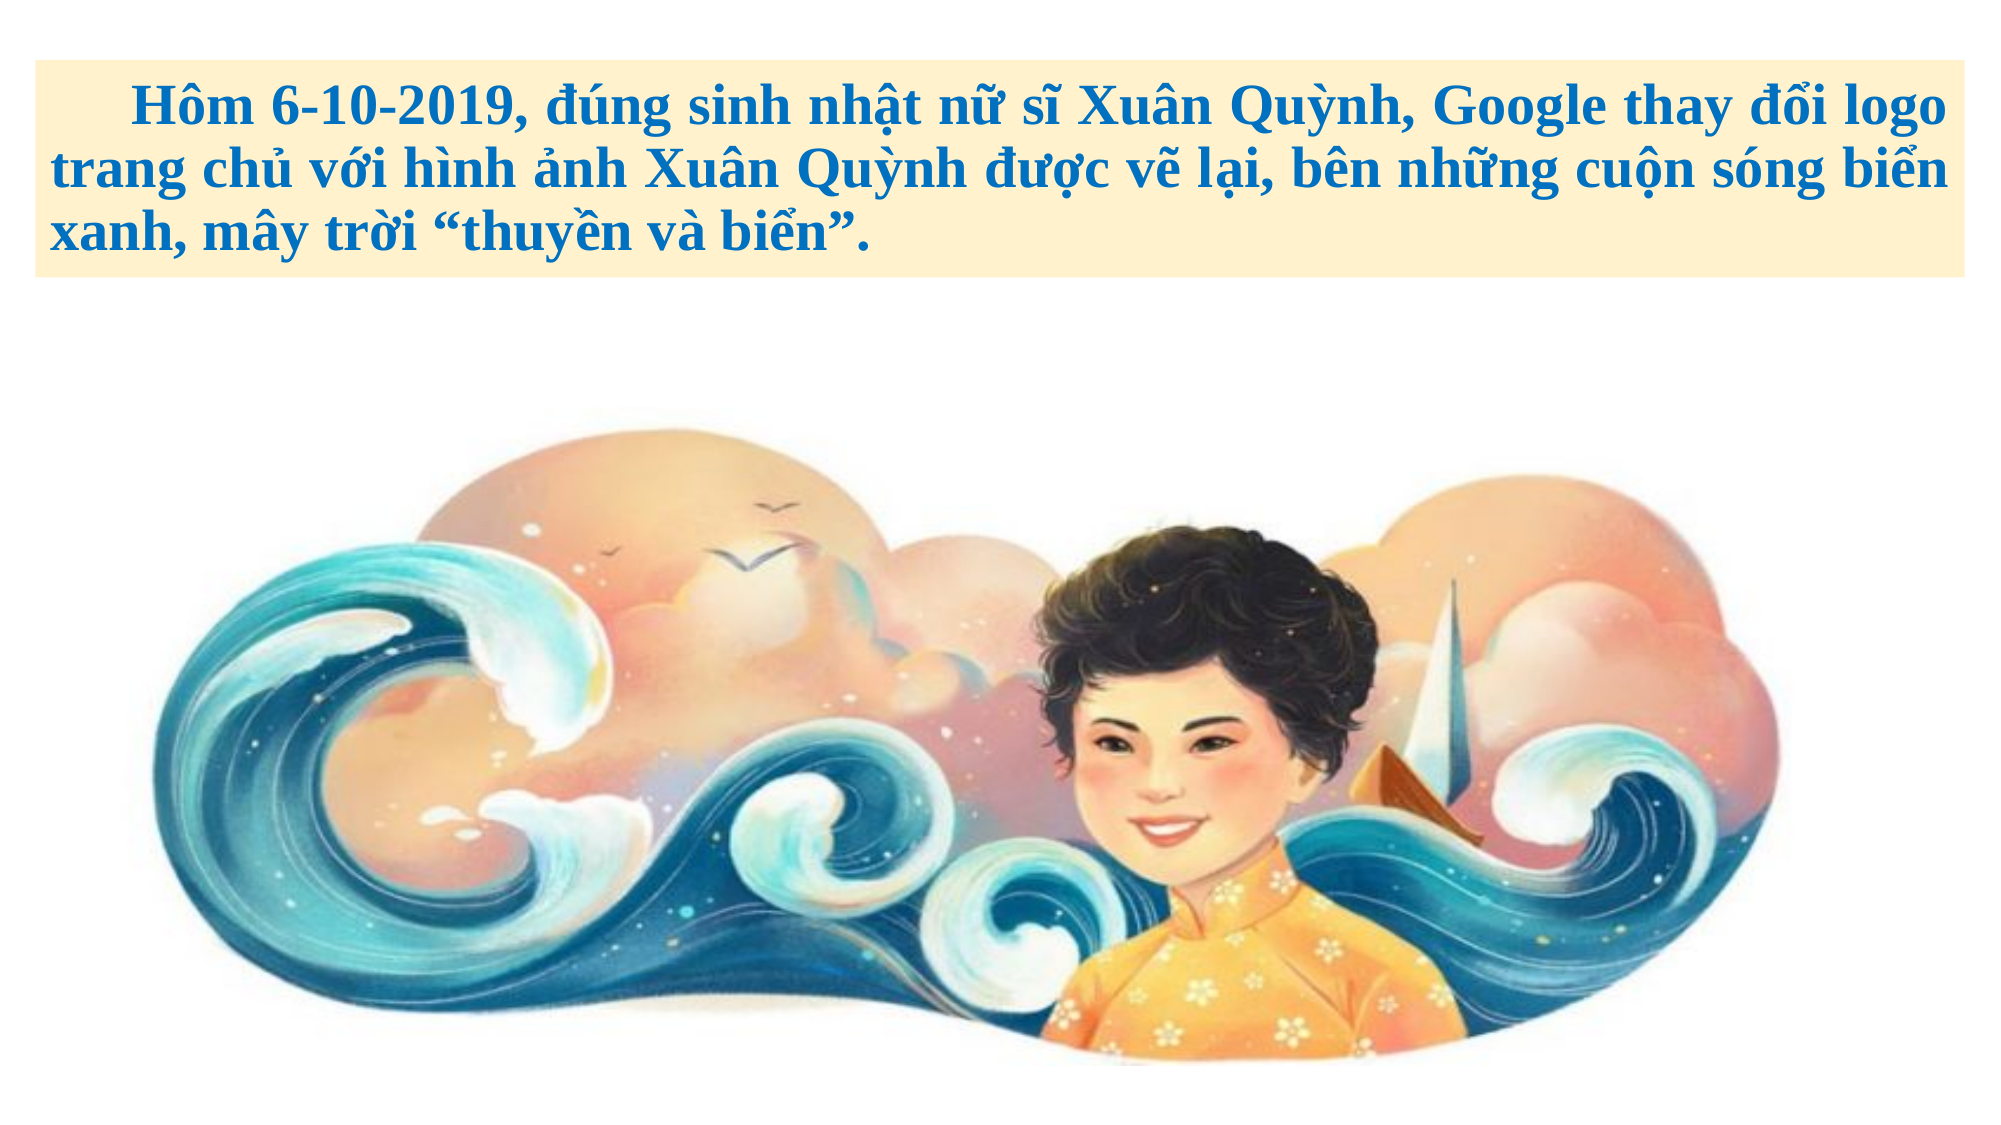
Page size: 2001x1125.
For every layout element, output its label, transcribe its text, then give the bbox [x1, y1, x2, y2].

title Hôm 6-10-2019, đúng sinh nhật nữ sĩ Xuân Quỳnh, Google thay đổi logo trang chủ với hình ảnh Xuân Quỳnh được vẽ lại, bên những cuộn sóng biển xanh, mây trời “thuyền và biển”. [35, 59, 1965, 278]
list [92, 407, 1863, 1066]
